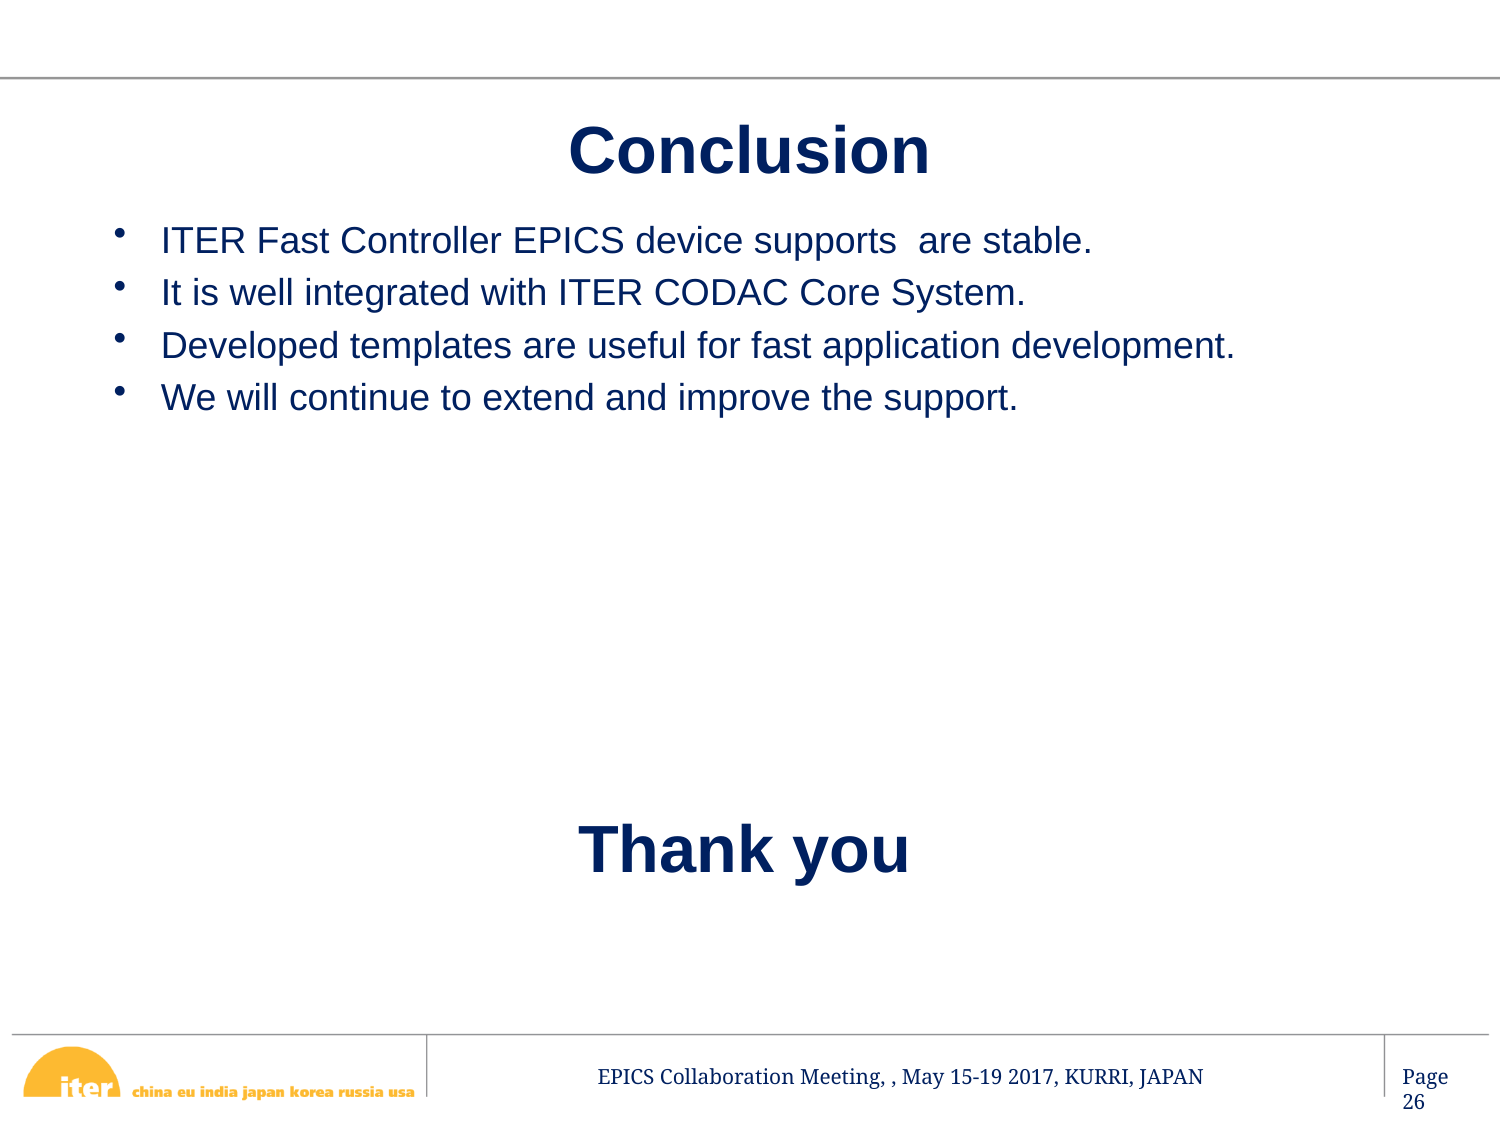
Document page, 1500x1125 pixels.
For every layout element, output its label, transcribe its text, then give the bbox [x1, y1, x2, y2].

picture [0, 1022, 1500, 1125]
text_box Thank you [88, 798, 1401, 907]
text_box Conclusion [94, 99, 1407, 209]
text_box ITER Fast Controller EPICS device supports are stable. It is well integrated with ITER CODAC Core System. Developed templates are useful for fast application development. We will continue to extend and improve the support. [98, 208, 1412, 657]
